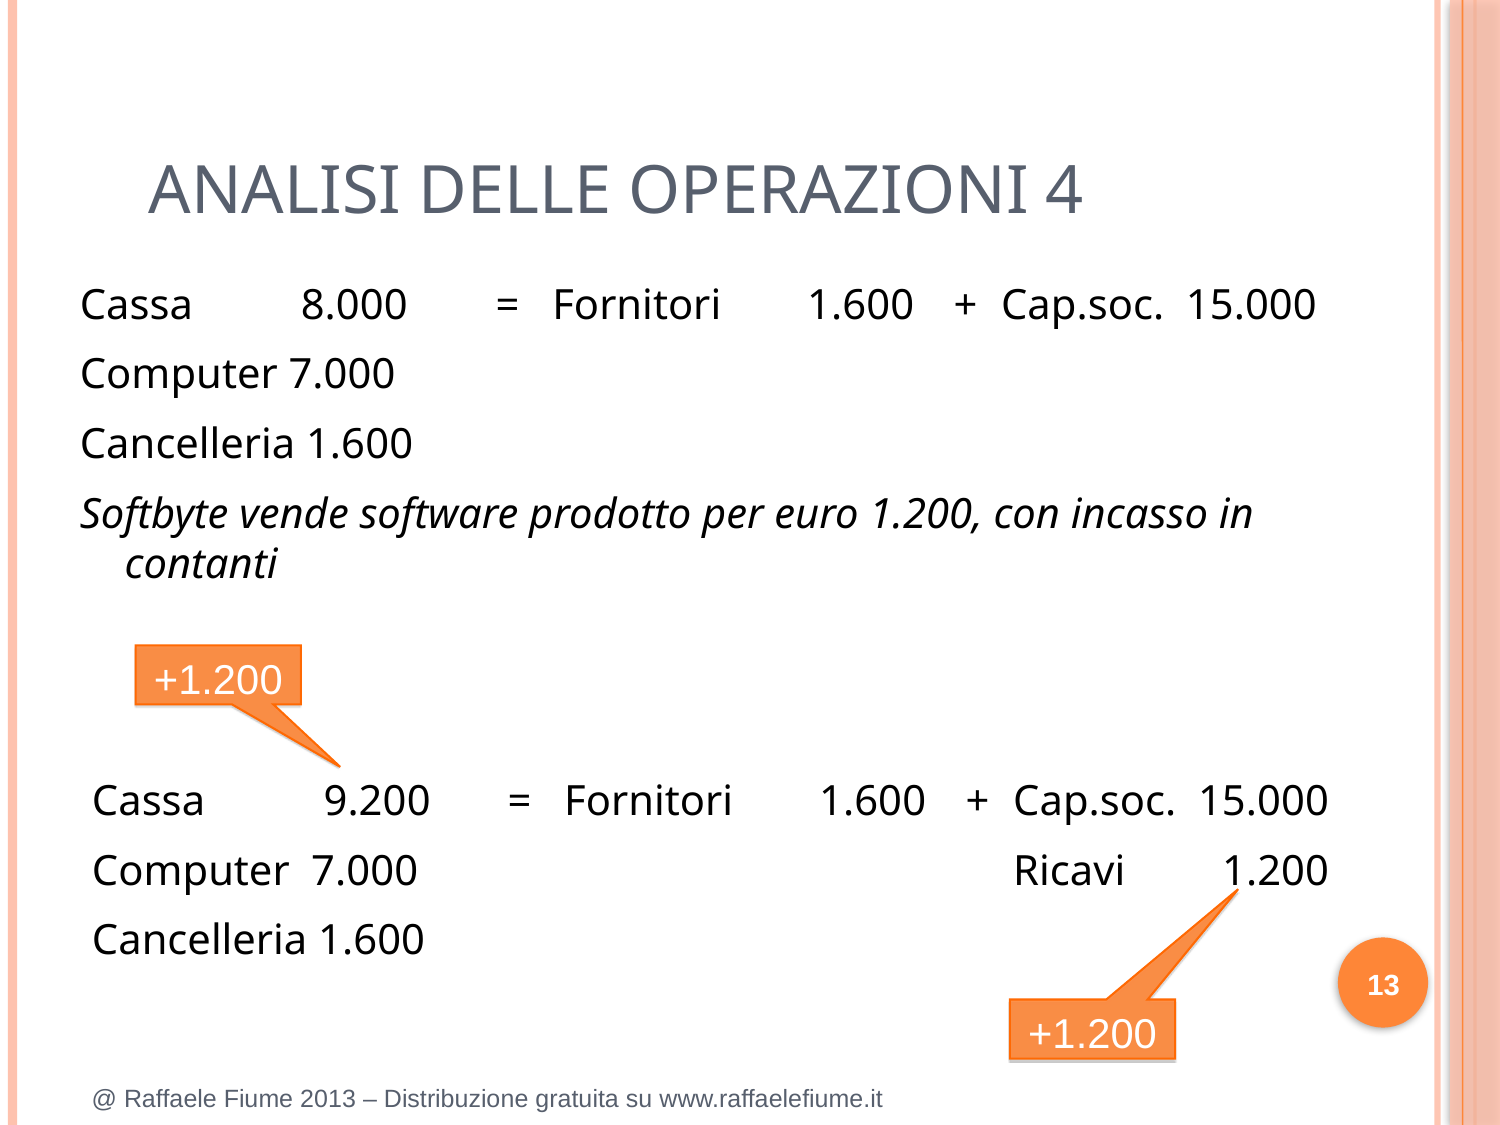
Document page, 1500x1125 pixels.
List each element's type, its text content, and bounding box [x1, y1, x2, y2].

table_header Cap.soc. 15.000 [986, 267, 1388, 478]
table_header Fornitori 1.600 [537, 267, 939, 478]
table_header + [951, 763, 998, 974]
list Softbyte vende software prodotto per euro 1.200, con incasso in contanti [64, 479, 1378, 587]
title ANALISI DELLE OPERAZIONI 4 [133, 121, 1446, 235]
table_header Cassa 9.200 Computer 7.000 Cancelleria 1.600 [77, 763, 490, 974]
table_header = [490, 763, 549, 974]
table_header = [478, 267, 537, 478]
text_box +1.200 [1009, 889, 1239, 1059]
text_box +1.200 [135, 645, 341, 767]
table_header Cap.soc. 15.000 Ricavi 1.200 [998, 763, 1400, 974]
table_header Fornitori 1.600 [549, 763, 951, 974]
table_header + [939, 267, 986, 478]
text_box 13 [1333, 940, 1434, 1026]
table_header Cassa 8.000 Computer 7.000 Cancelleria 1.600 [65, 267, 478, 478]
